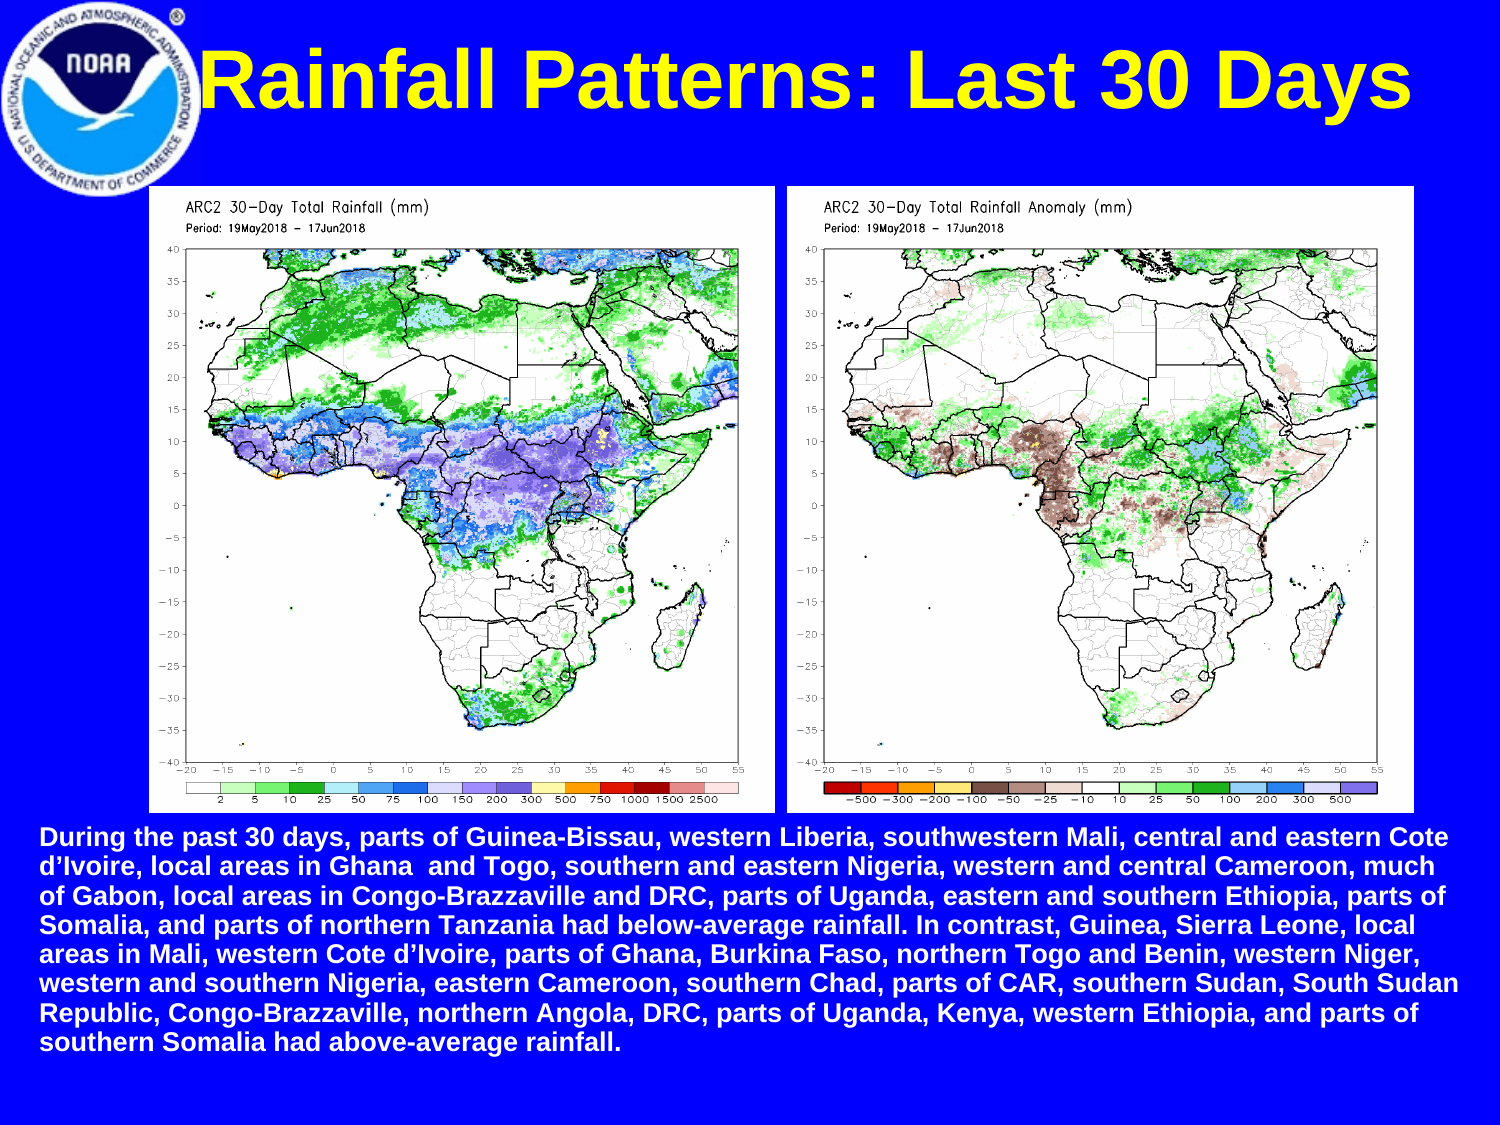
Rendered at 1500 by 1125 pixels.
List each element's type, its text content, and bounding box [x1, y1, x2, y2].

title Rainfall Patterns: Last 30 Days [174, 0, 1438, 150]
picture [787, 186, 1413, 813]
picture [0, 0, 775, 813]
text_box During the past 30 days, parts of Guinea-Bissau, western Liberia, southwestern Mali, central and eastern Cote d’Ivoire, local areas in Ghana and Togo, southern and eastern Nigeria, western and central Cameroon, much of Gabon, local areas in Congo-Brazzaville and DRC, parts of Uganda, eastern and southern Ethiopia, parts of Somalia, and parts of northern Tanzania had below-average rainfall. In contrast, Guinea, Sierra Leone, local areas in Mali, western Cote d’Ivoire, parts of Ghana, Burkina Faso, northern Togo and Benin, western Niger, western and southern Nigeria, eastern Cameroon, southern Chad, parts of CAR, southern Sudan, South Sudan Republic, Congo-Brazzaville, northern Angola, DRC, parts of Uganda, Kenya, western Ethiopia, and parts of southern Somalia had above-average rainfall. [24, 815, 1475, 1065]
